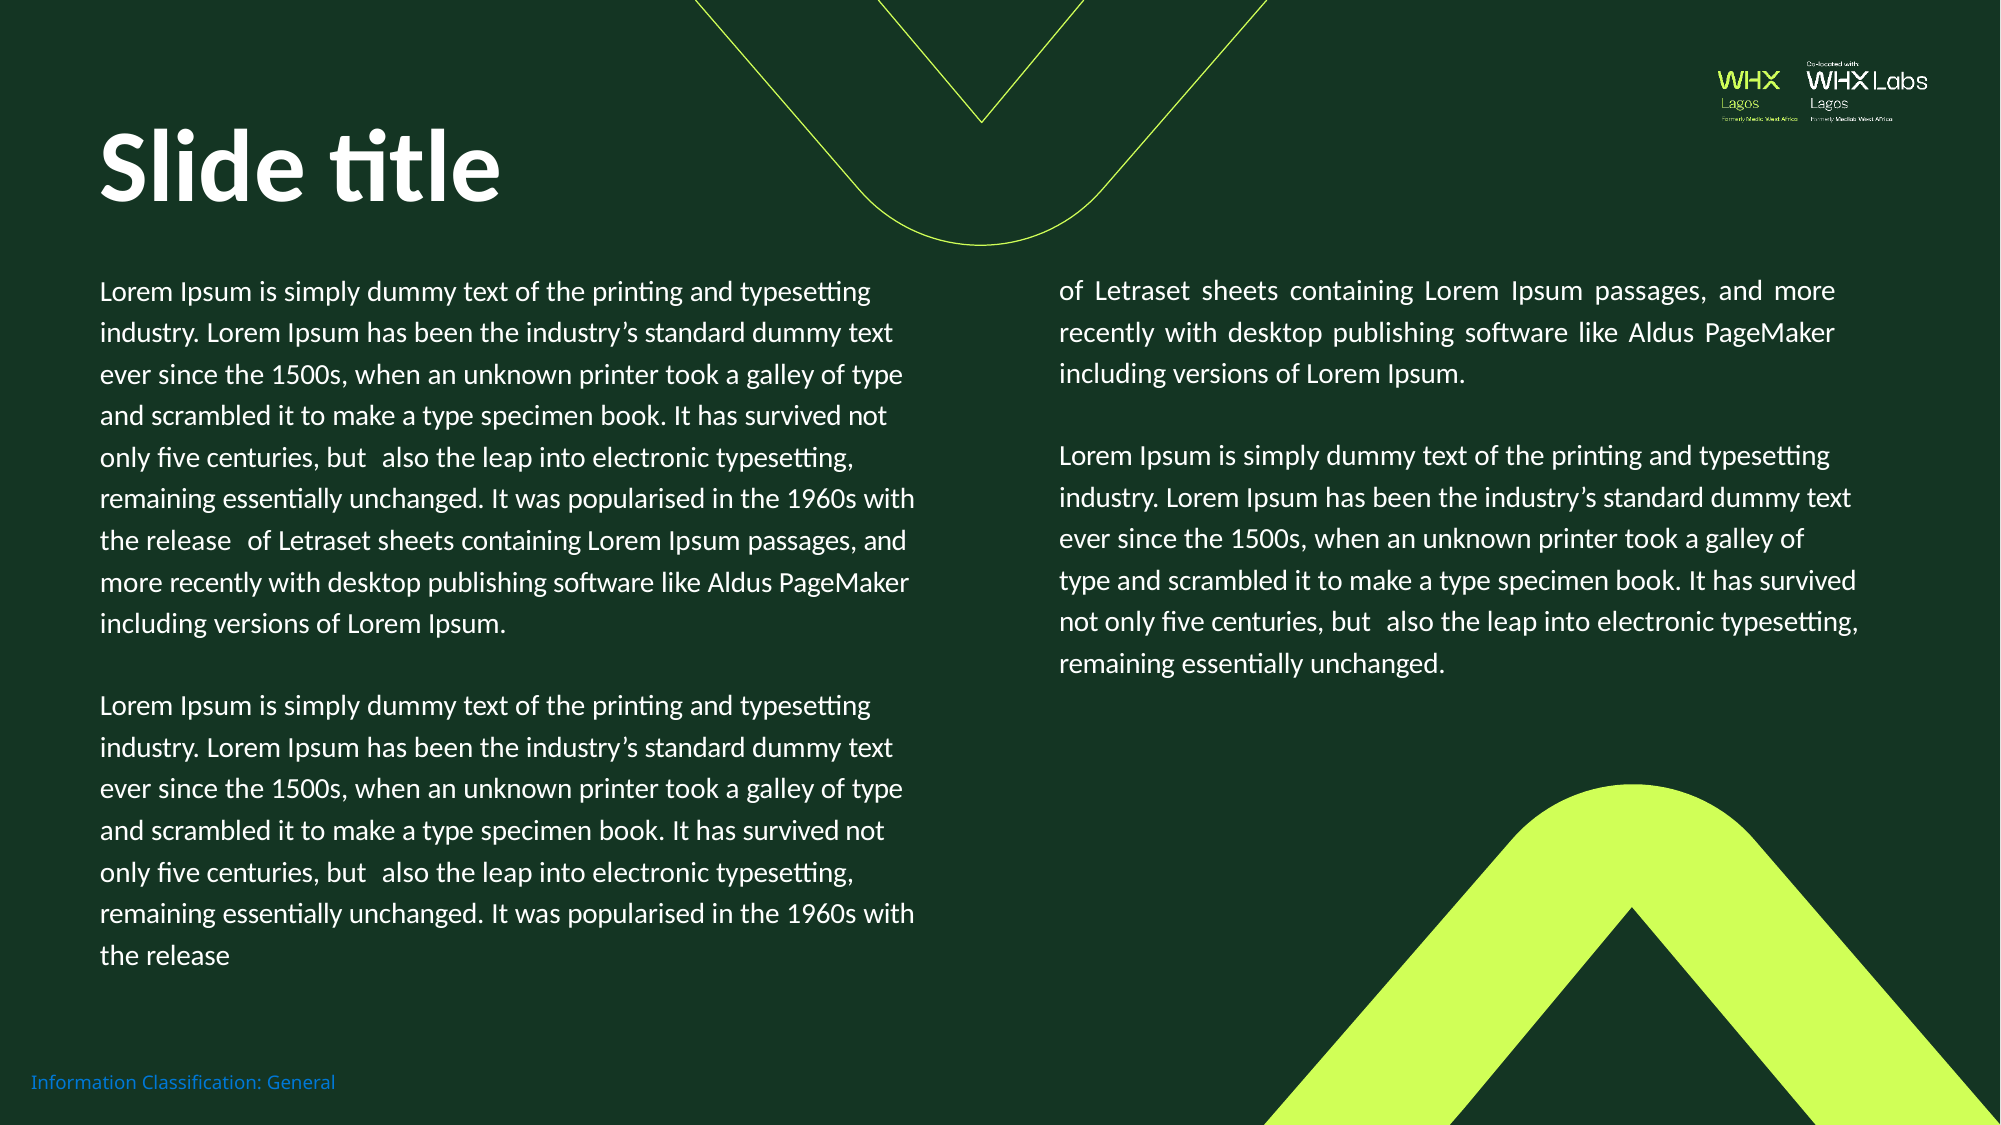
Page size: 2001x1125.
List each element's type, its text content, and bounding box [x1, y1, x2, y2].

text_box [695, 0, 1267, 246]
text_box of Letraset sheets containing Lorem Ipsum passages, and more recently with desktop publishing software like Aldus PageMaker including versions of Lorem Ipsum. Lorem Ipsum is simply dummy text of the printing and typesetting industry. Lorem Ipsum has been the industry’s standard dummy text ever since the 1500s, when an unknown printer took a galley of type and scrambled it to make a type specimen book. It has survived not only five centuries, but also the leap into electronic typesetting, remaining essentially unchanged. [1057, 263, 1863, 680]
picture [1716, 57, 1928, 126]
text_box [1264, 784, 2000, 1125]
list Lorem Ipsum is simply dummy text of the printing and typesetting industry. Lorem Ipsum has been the industry’s standard dummy text ever since the 1500s, when an unknown printer took a galley of type and scrambled it to make a type specimen book. It has survived not only five centuries, but also the leap into electronic typesetting, remaining essentially unchanged. It was popularised in the 1960s with the release of Letraset sheets containing Lorem Ipsum passages, and more recently with desktop publishing software like Aldus PageMaker including versions of Lorem Ipsum. Lorem Ipsum is simply dummy text of the printing and typesetting industry. Lorem Ipsum has been the industry’s standard dummy text ever since the 1500s, when an unknown printer took a galley of type and scrambled it to make a type specimen book. It has survived not only five centuries, but also the leap into electronic typesetting, remaining essentially unchanged. It was popularised in the 1960s with the release [97, 263, 924, 972]
title Slide title [97, 96, 524, 287]
